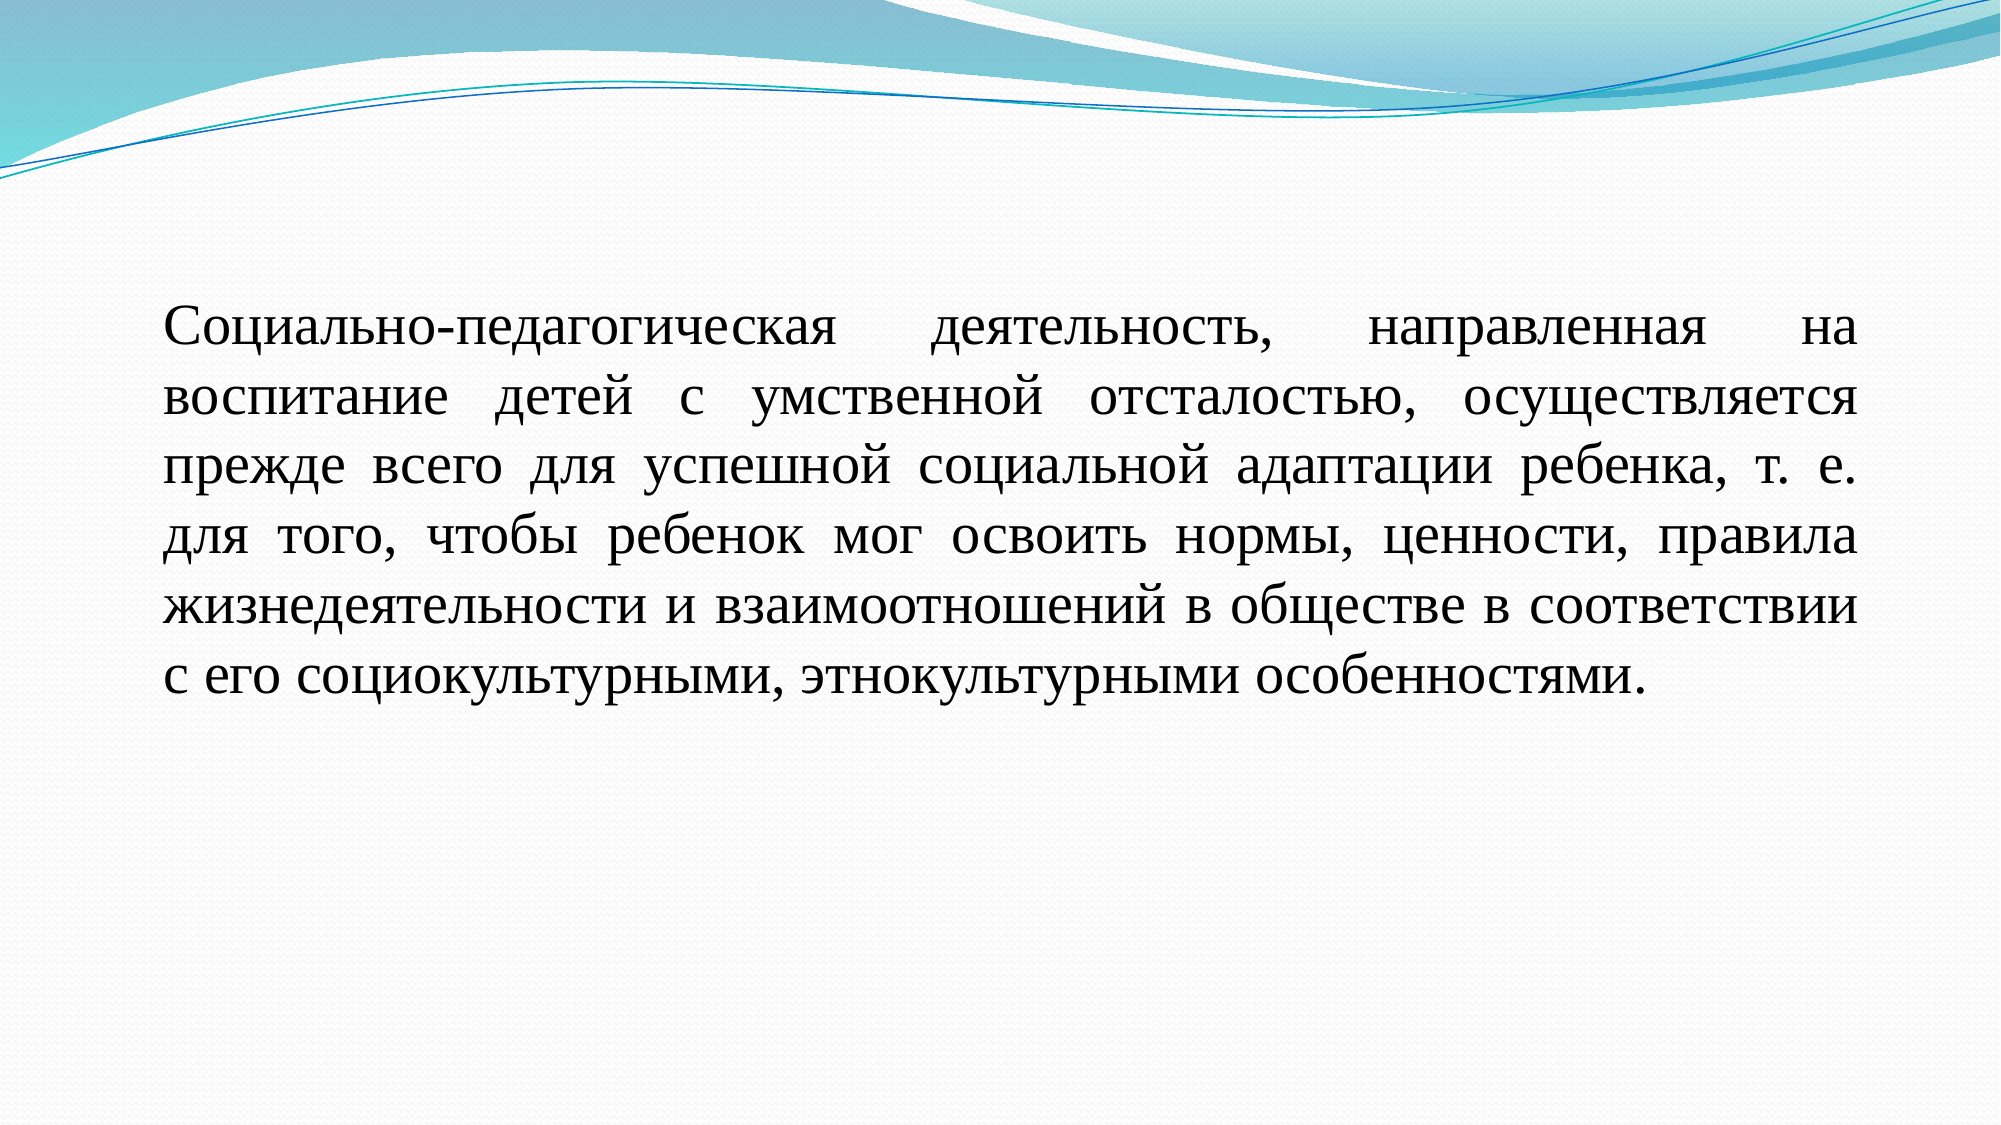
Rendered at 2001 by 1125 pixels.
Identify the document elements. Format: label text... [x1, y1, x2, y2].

list Социально-педагогическая деятельность, направленная на воспитание детей с умственной отсталостью, осуществляется прежде всего для успешной социальной адаптации ребенка, т. е. для того, чтобы ребенок мог освоить нормы, ценности, правила жизнедеятельности и взаимоотношений в обществе в соответствии с его социокультурными, этнокультурными особенностями. [149, 0, 1875, 924]
